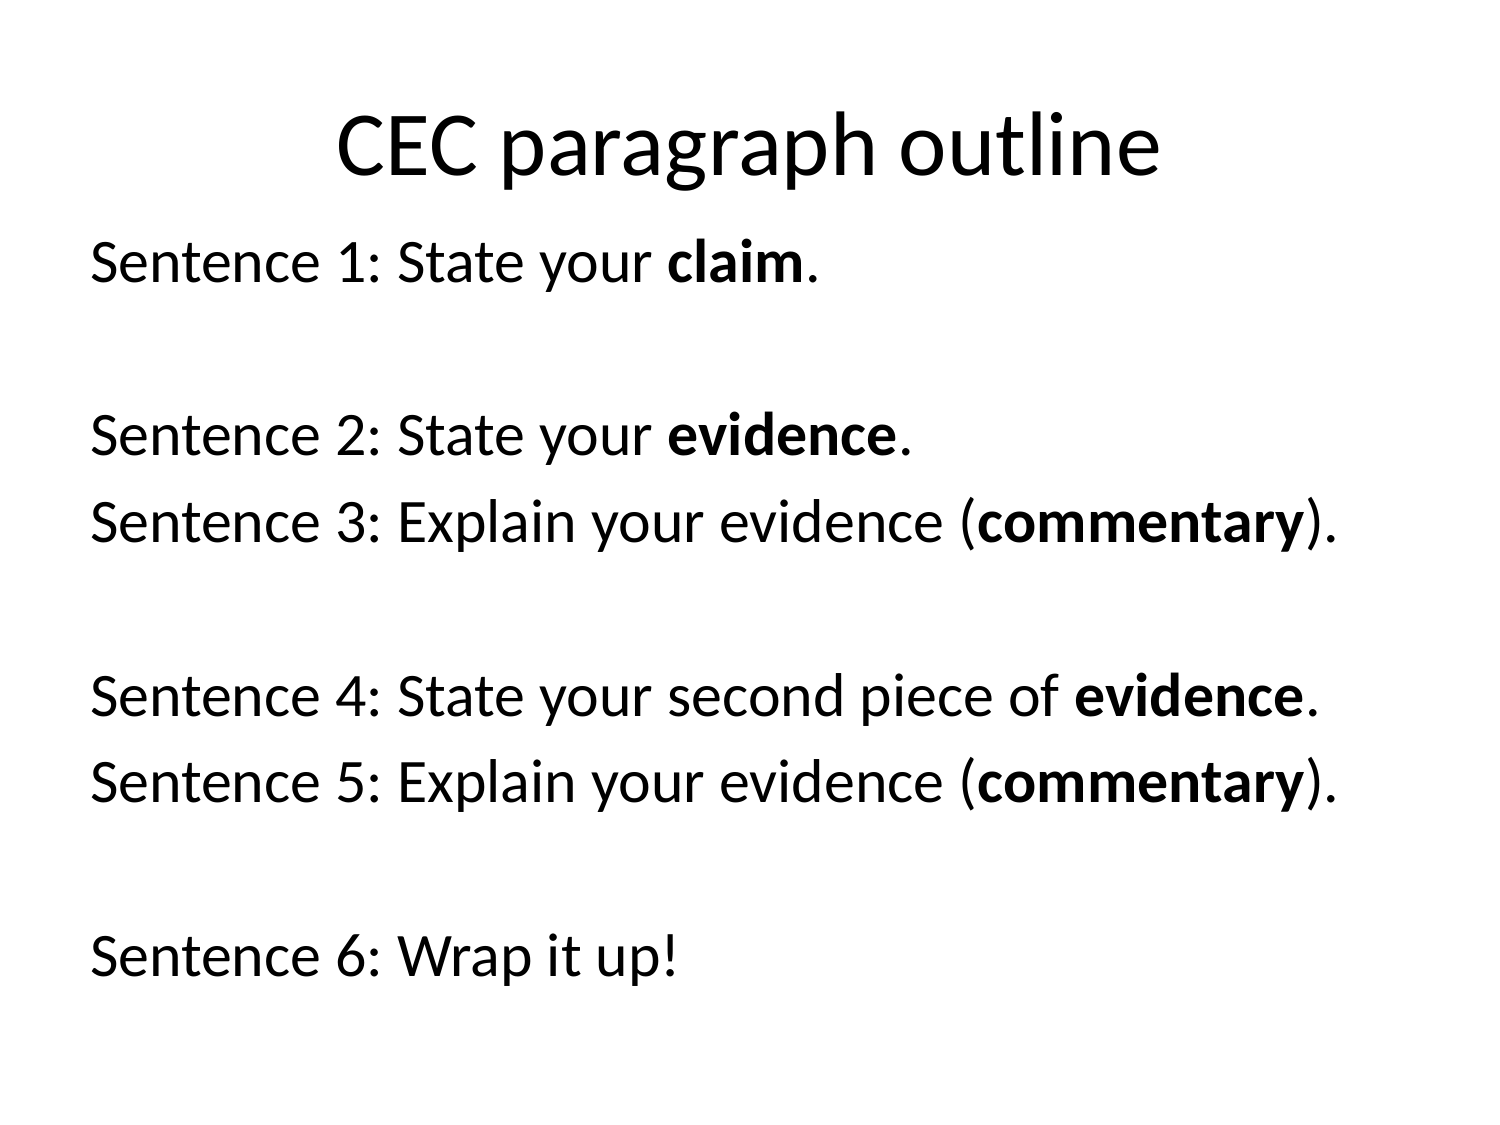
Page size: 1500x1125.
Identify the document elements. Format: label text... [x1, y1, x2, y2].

list Sentence 1: State your claim. Sentence 2: State your evidence. Sentence 3: Explain your evidence (commentary). Sentence 4: State your second piece of evidence. Sentence 5: Explain your evidence (commentary). Sentence 6: Wrap it up! [75, 212, 1425, 1005]
title CEC paragraph outline [75, 45, 1425, 212]
